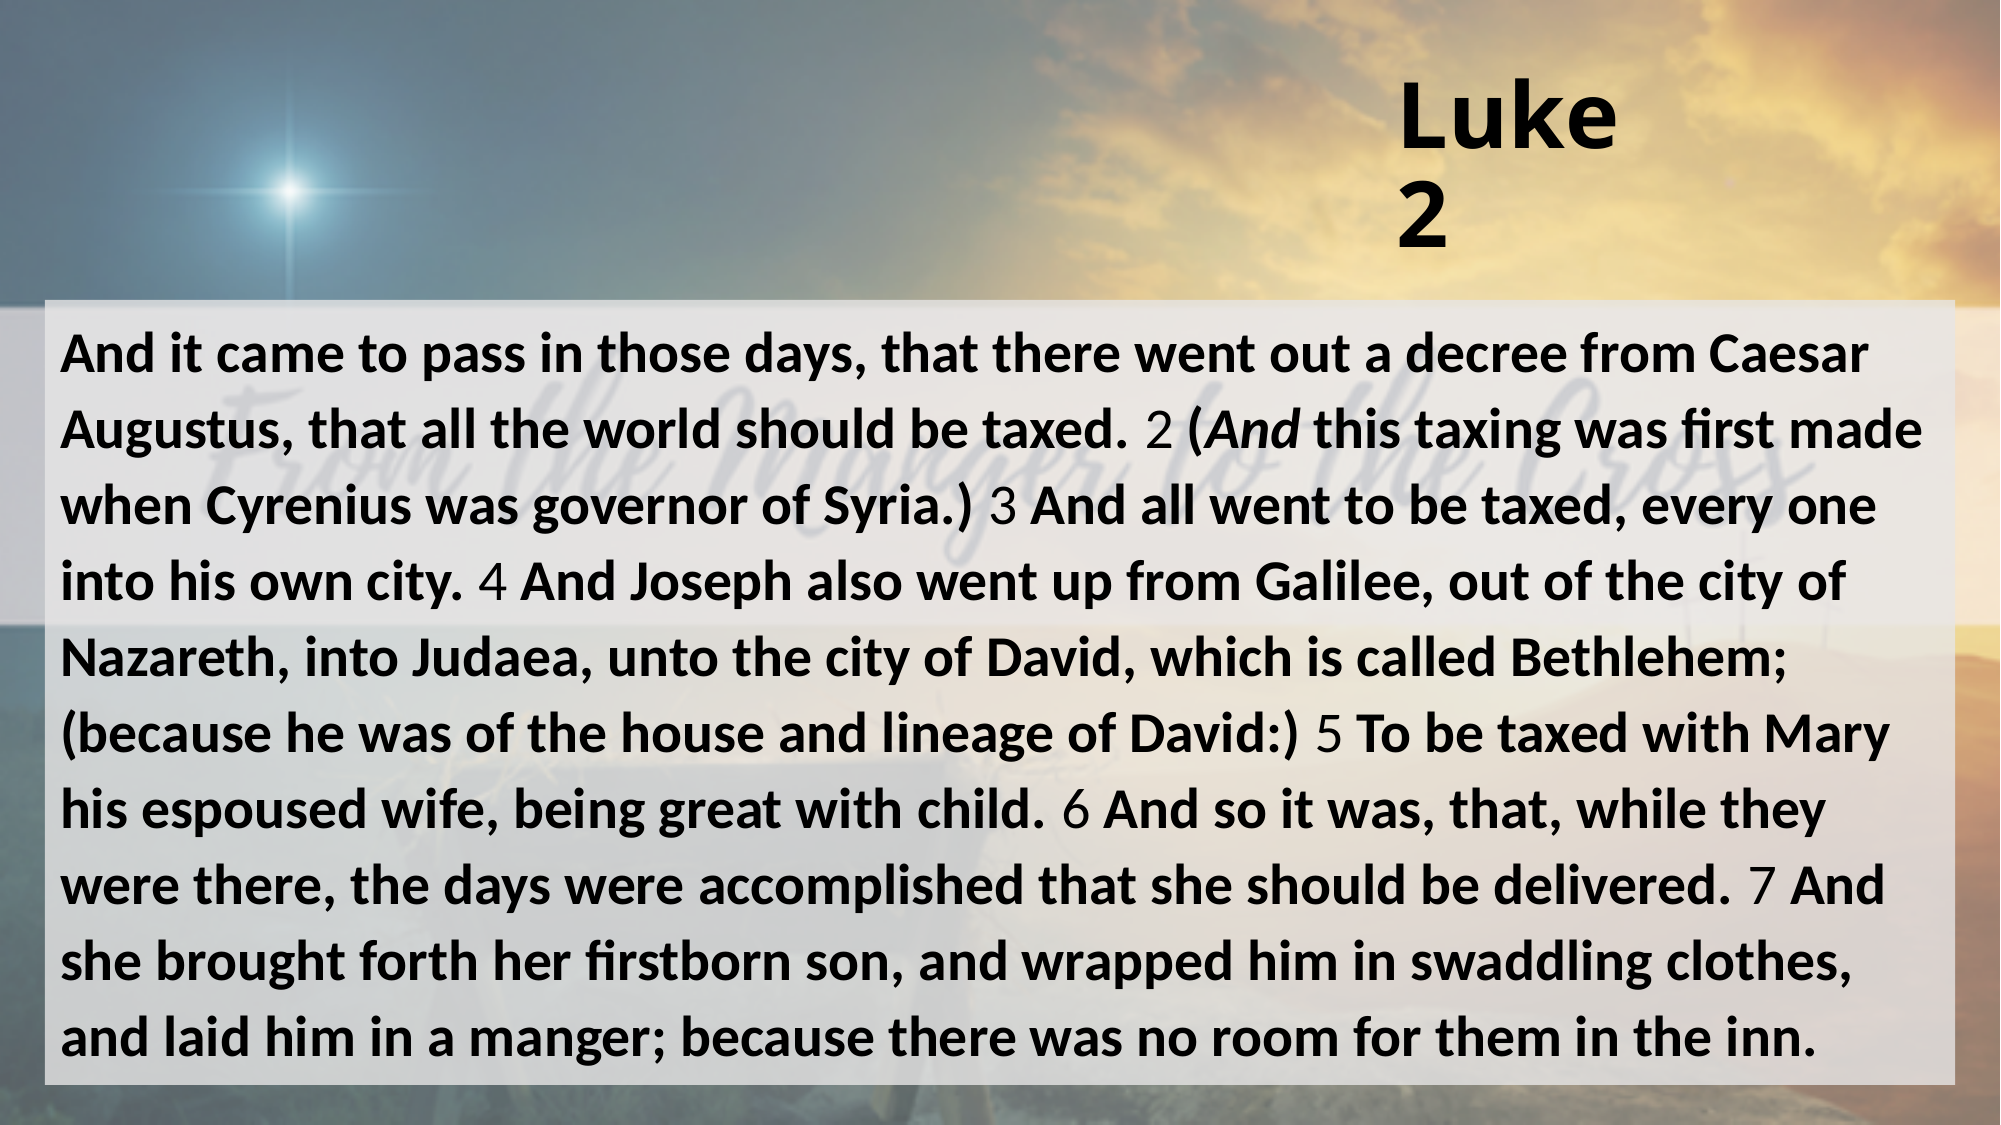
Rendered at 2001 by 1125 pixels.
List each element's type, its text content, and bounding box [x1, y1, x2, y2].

list And it came to pass in those days, that there went out a decree from Caesar Augustus, that all the world should be taxed. 2 (And this taxing was first made when Cyrenius was governor of Syria.) 3 And all went to be taxed, every one into his own city. 4 And Joseph also went up from Galilee, out of the city of Nazareth, into Judaea, unto the city of David, which is called Bethlehem; (because he was of the house and lineage of David:) 5 To be taxed with Mary his espoused wife, being great with child. 6 And so it was, that, while they were there, the days were accomplished that she should be delivered. 7 And she brought forth her firstborn son, and wrapped him in swaddling clothes, and laid him in a manger; because there was no room for them in the inn. [44, 299, 1956, 1085]
title Luke 2 [1381, 59, 1659, 278]
